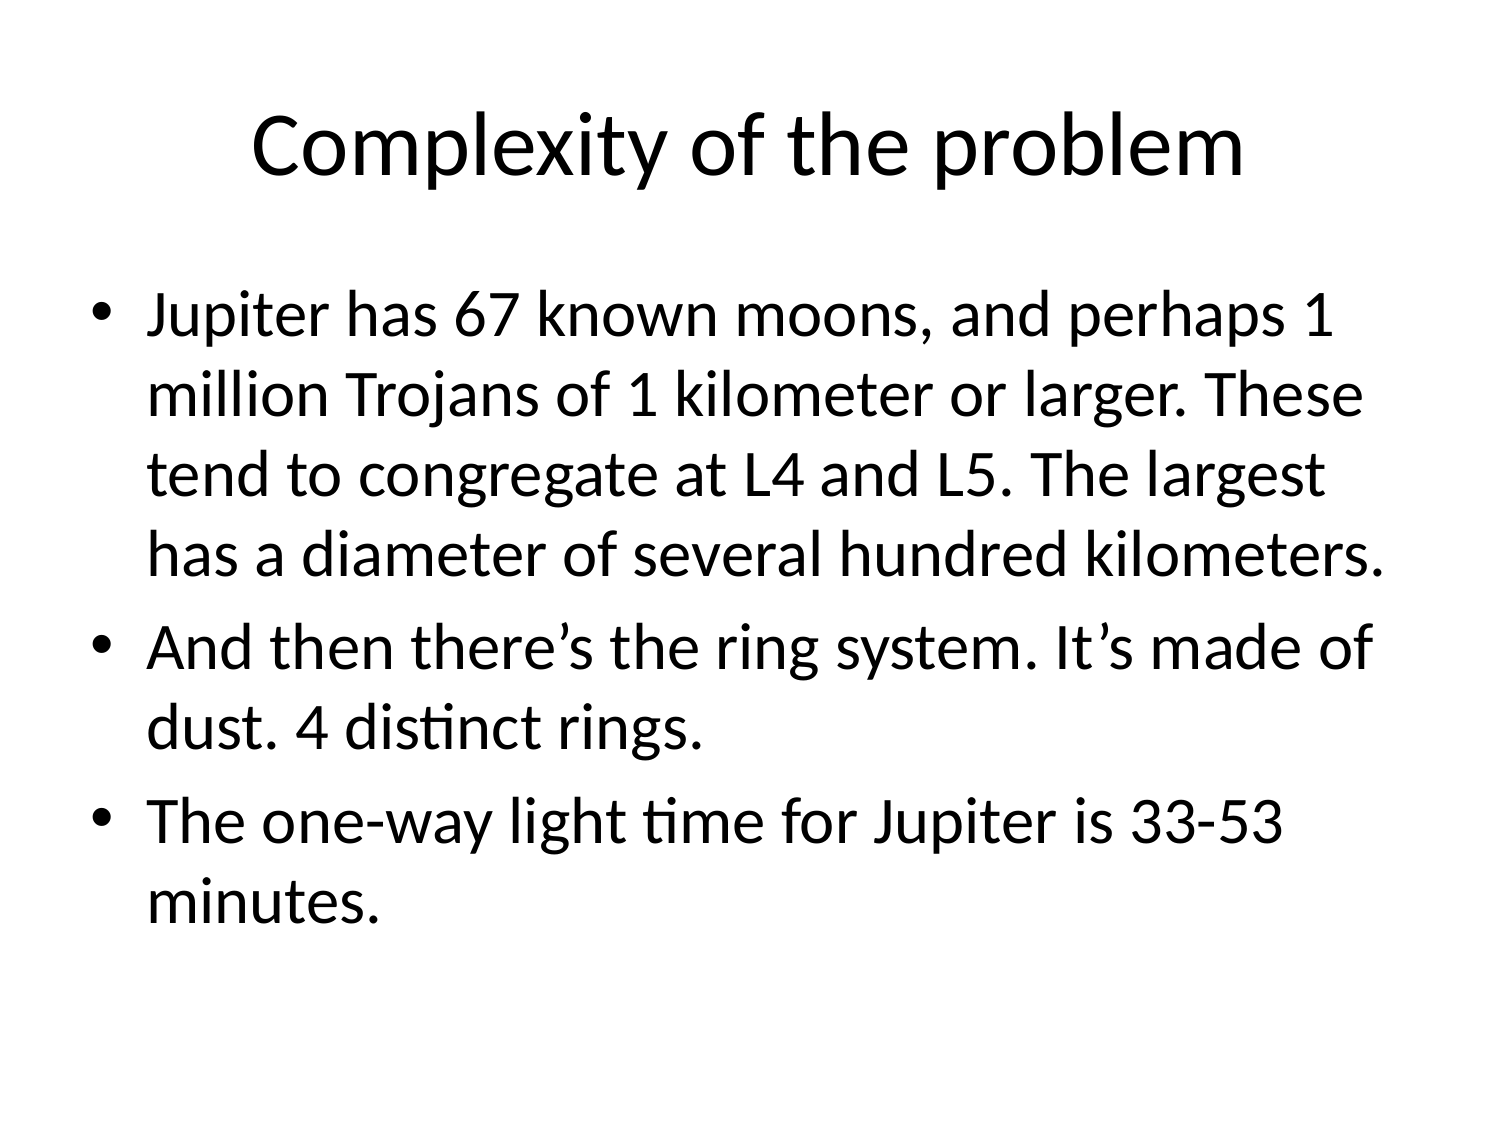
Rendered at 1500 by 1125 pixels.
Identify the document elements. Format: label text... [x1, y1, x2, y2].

list Jupiter has 67 known moons, and perhaps 1 million Trojans of 1 kilometer or larger. These tend to congregate at L4 and L5. The largest has a diameter of several hundred kilometers. And then there’s the ring system. It’s made of dust. 4 distinct rings. The one-way light time for Jupiter is 33-53 minutes. [75, 262, 1425, 1005]
title Complexity of the problem [75, 45, 1425, 233]
